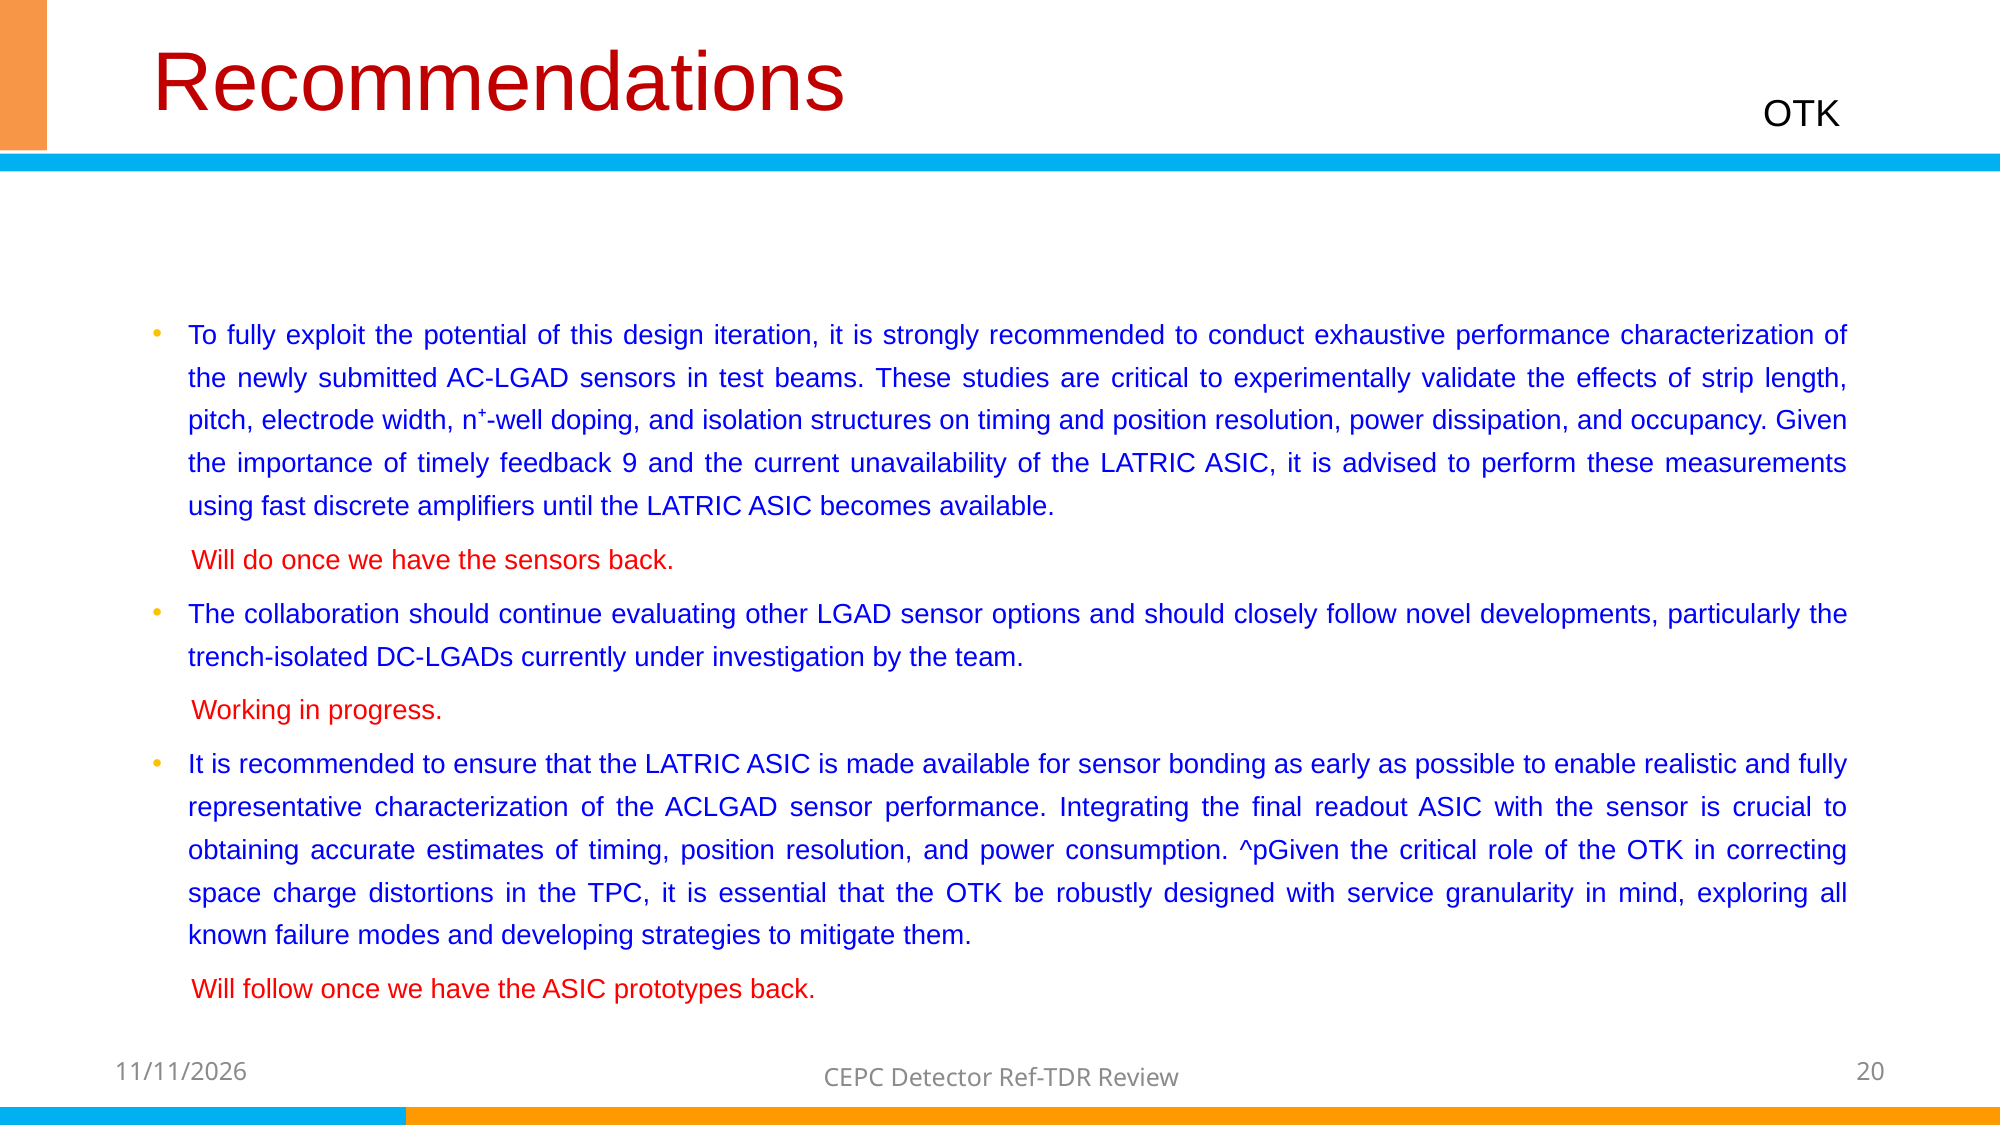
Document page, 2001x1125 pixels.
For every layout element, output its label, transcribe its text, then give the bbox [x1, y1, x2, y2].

title Recommendations [137, 0, 1863, 192]
text_box OTK [1748, 81, 2000, 142]
list To fully exploit the potential of this design iteration, it is strongly recommended to conduct exhaustive performance characterization of the newly submitted AC-LGAD sensors in test beams. These studies are critical to experimentally validate the effects of strip length, pitch, electrode width, n⁺-well doping, and isolation structures on timing and position resolution, power dissipation, and occupancy. Given the importance of timely feedback 9 and the current unavailability of the LATRIC ASIC, it is advised to perform these measurements using fast discrete amplifiers until the LATRIC ASIC becomes available. Will do once we have the sensors back. The collaboration should continue evaluating other LGAD sensor options and should closely follow novel developments, particularly the trench-isolated DC-LGADs currently under investigation by the team. Working in progress. It is recommended to ensure that the LATRIC ASIC is made available for sensor bonding as early as possible to enable realistic and fully representative characterization of the ACLGAD sensor performance. Integrating the final readout ASIC with the sensor is crucial to obtaining accurate estimates of timing, position resolution, and power consumption. ^pGiven the critical role of the OTK in correcting space charge distortions in the TPC, it is essential that the OTK be robustly designed with service granularity in mind, exploring all known failure modes and developing strategies to mitigate them. Will follow once we have the ASIC prototypes back. [137, 299, 1863, 1014]
